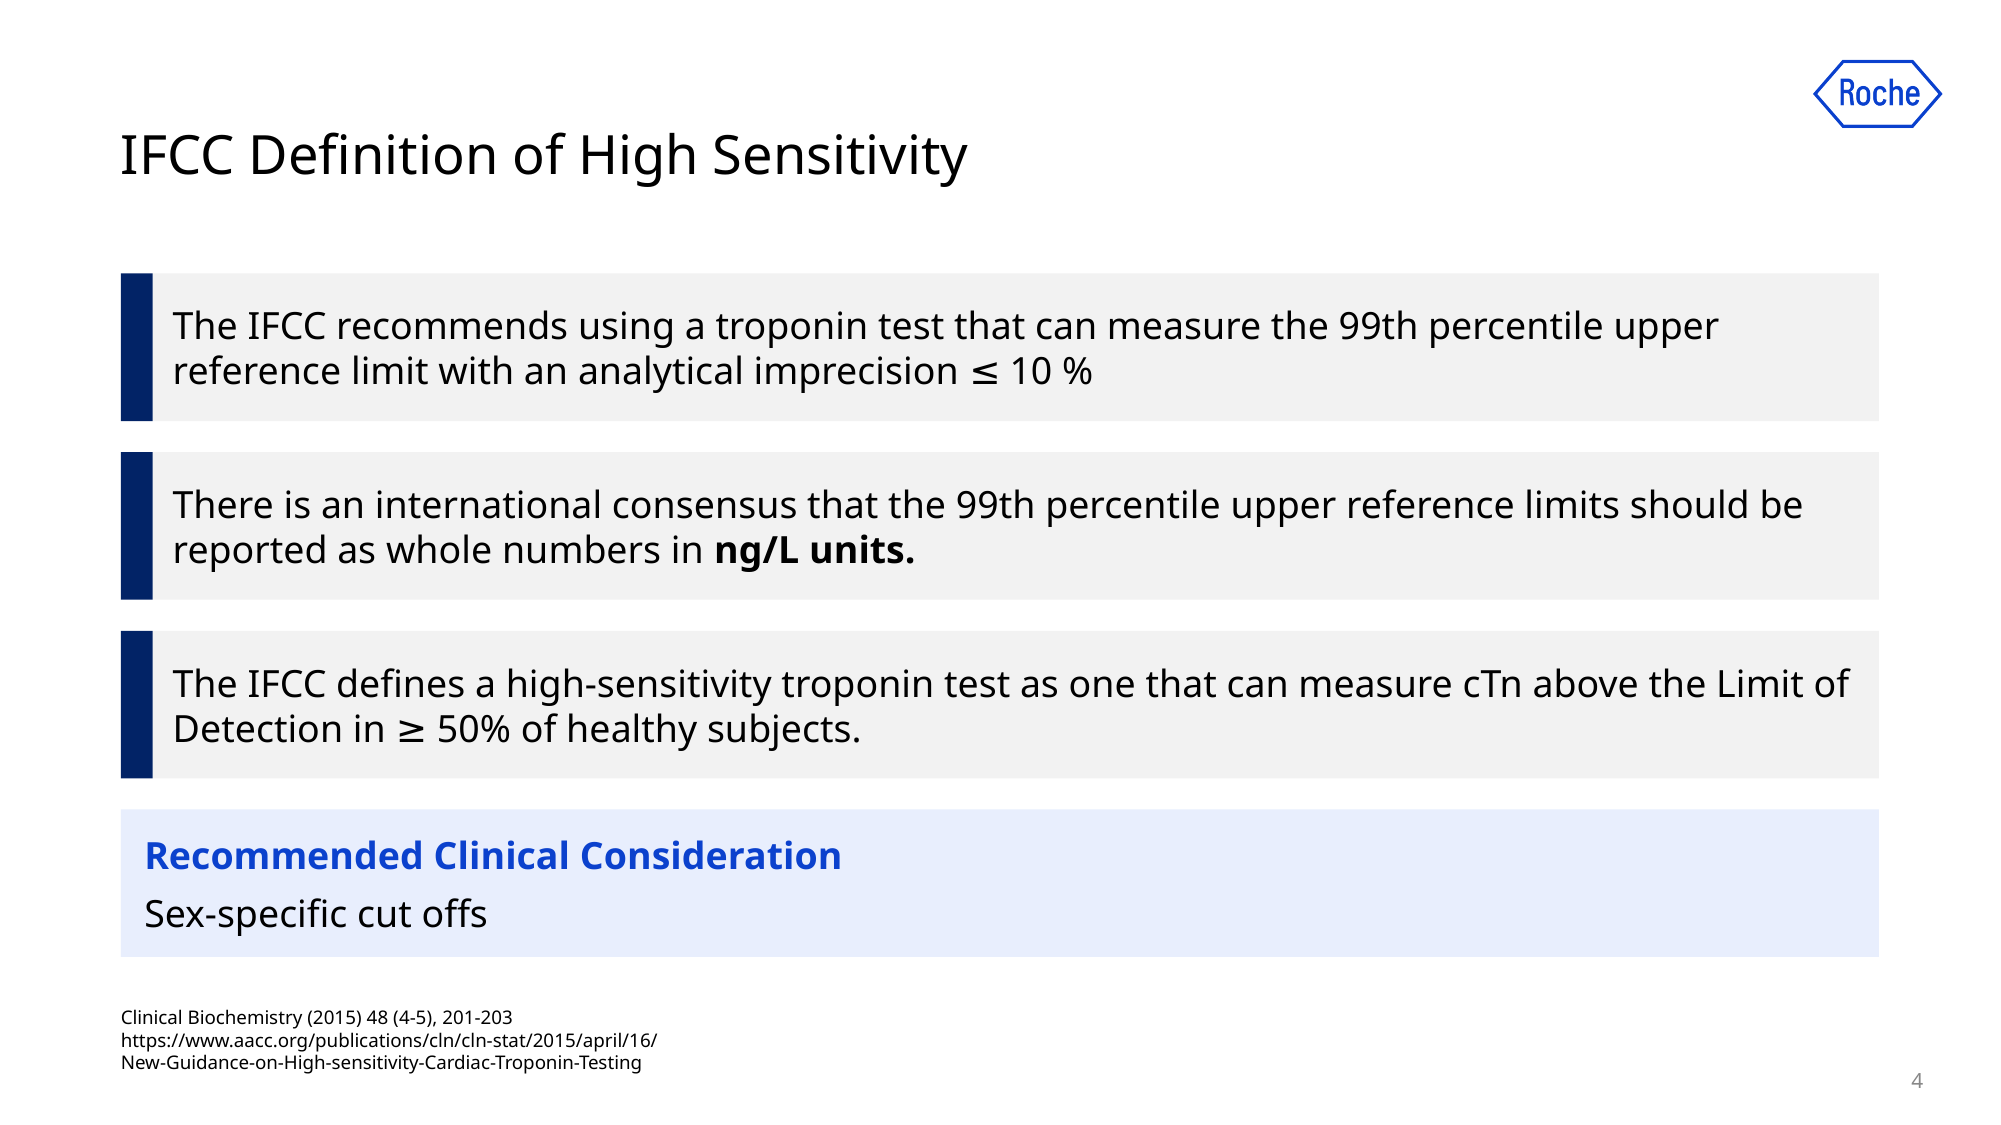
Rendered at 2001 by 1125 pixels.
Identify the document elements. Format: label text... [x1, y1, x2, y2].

slide_number 4 [1840, 755, 1924, 1125]
list IFCC Definition of High Sensitivity [120, 127, 1754, 184]
text_box Recommended Clinical Consideration Sex-specific cut offs [120, 809, 1840, 957]
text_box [120, 451, 1880, 600]
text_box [120, 630, 1880, 779]
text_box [120, 273, 1880, 422]
picture [1812, 58, 1943, 129]
text_box Clinical Biochemistry (2015) 48 (4-5), 201-203 https://www.aacc.org/publications/cln/cln-stat/2015/april/16/ New-Guidance-on-High-sensitivity-Cardiac-Troponin-Testing [120, 1005, 1840, 1074]
